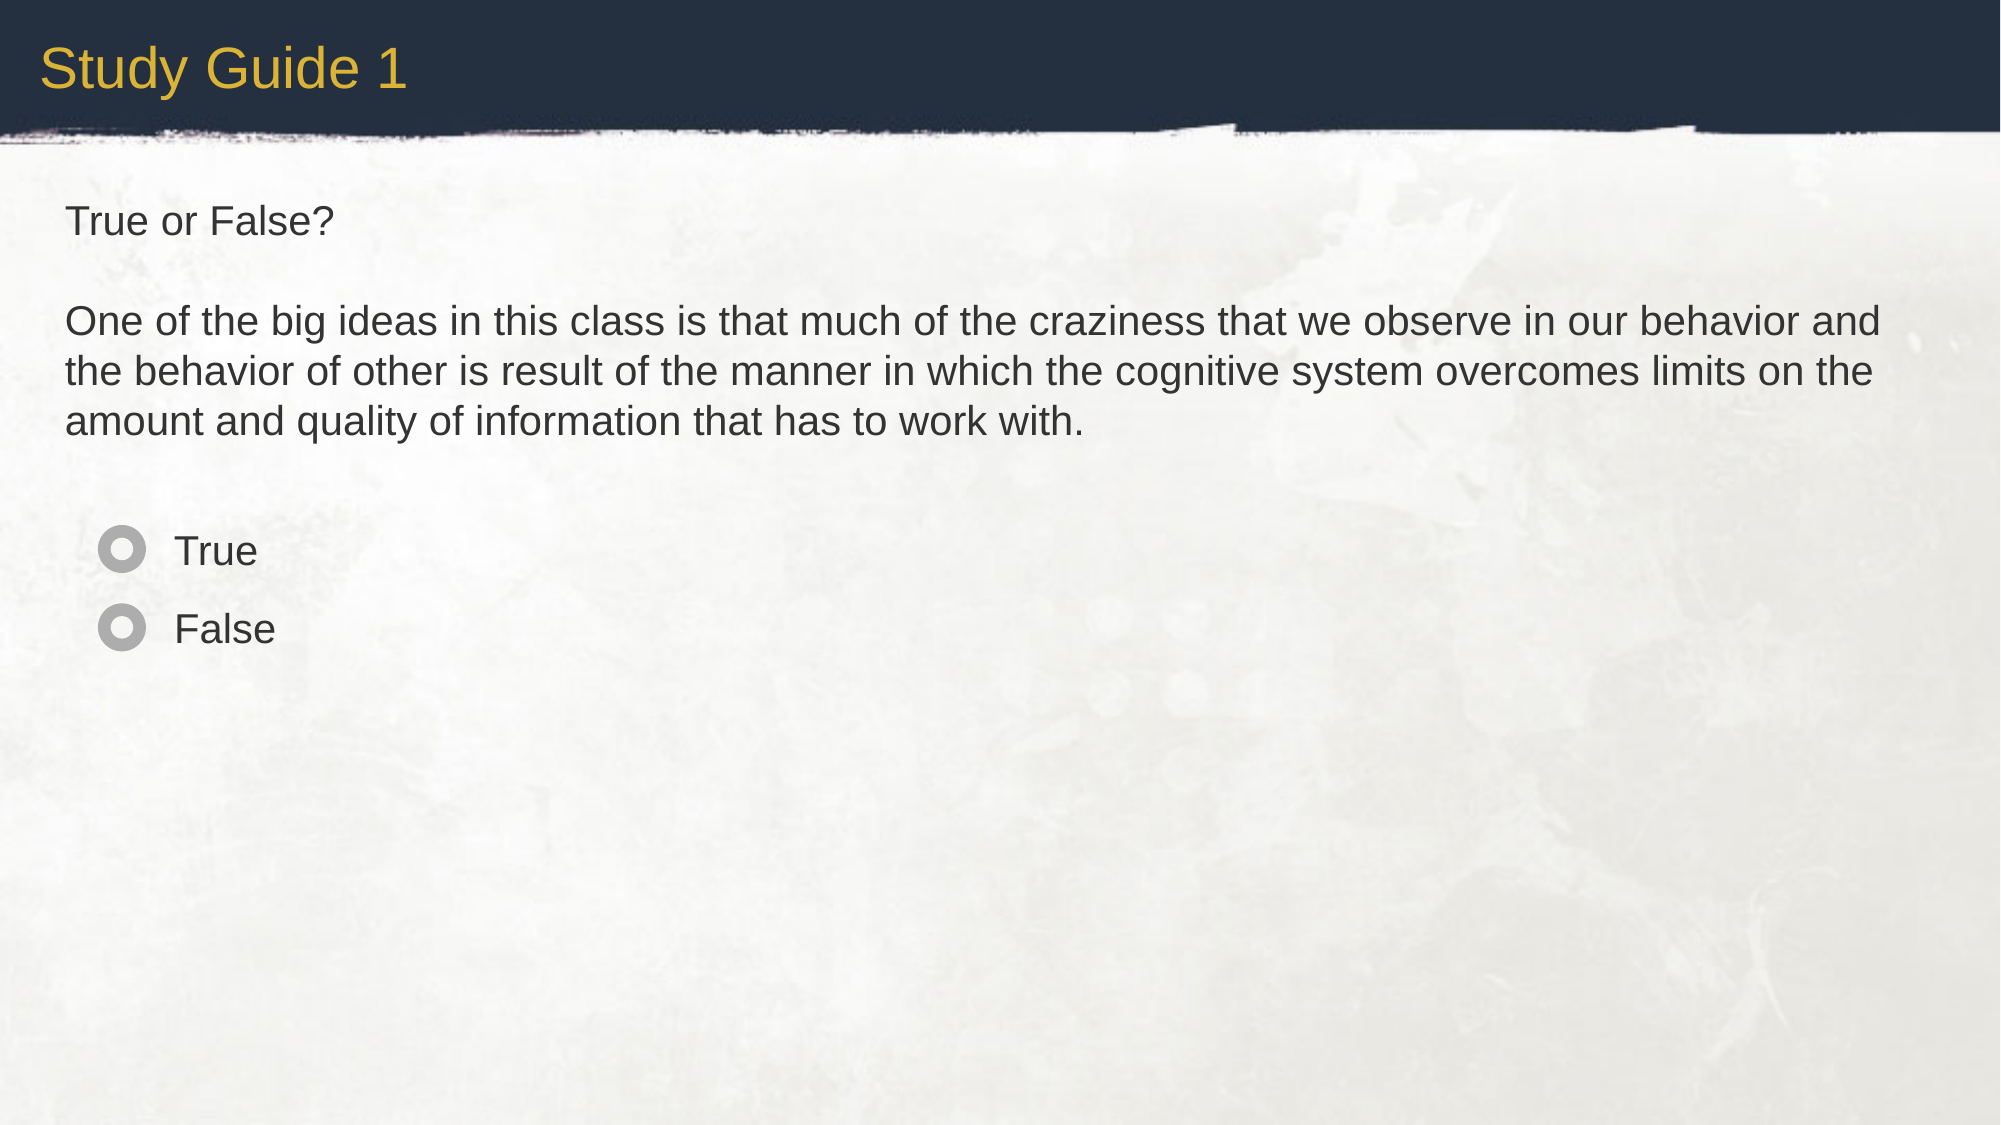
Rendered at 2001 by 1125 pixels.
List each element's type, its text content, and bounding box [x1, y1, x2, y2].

list Study Guide 1 [24, 2, 1975, 130]
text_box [97, 515, 293, 661]
picture [0, 0, 2001, 1125]
list True or False? One of the big ideas in this class is that much of the craziness that we observe in our behavior and the behavior of other is result of the manner in which the cognitive system overcomes limits on the amount and quality of information that has to work with. [50, 186, 1950, 416]
